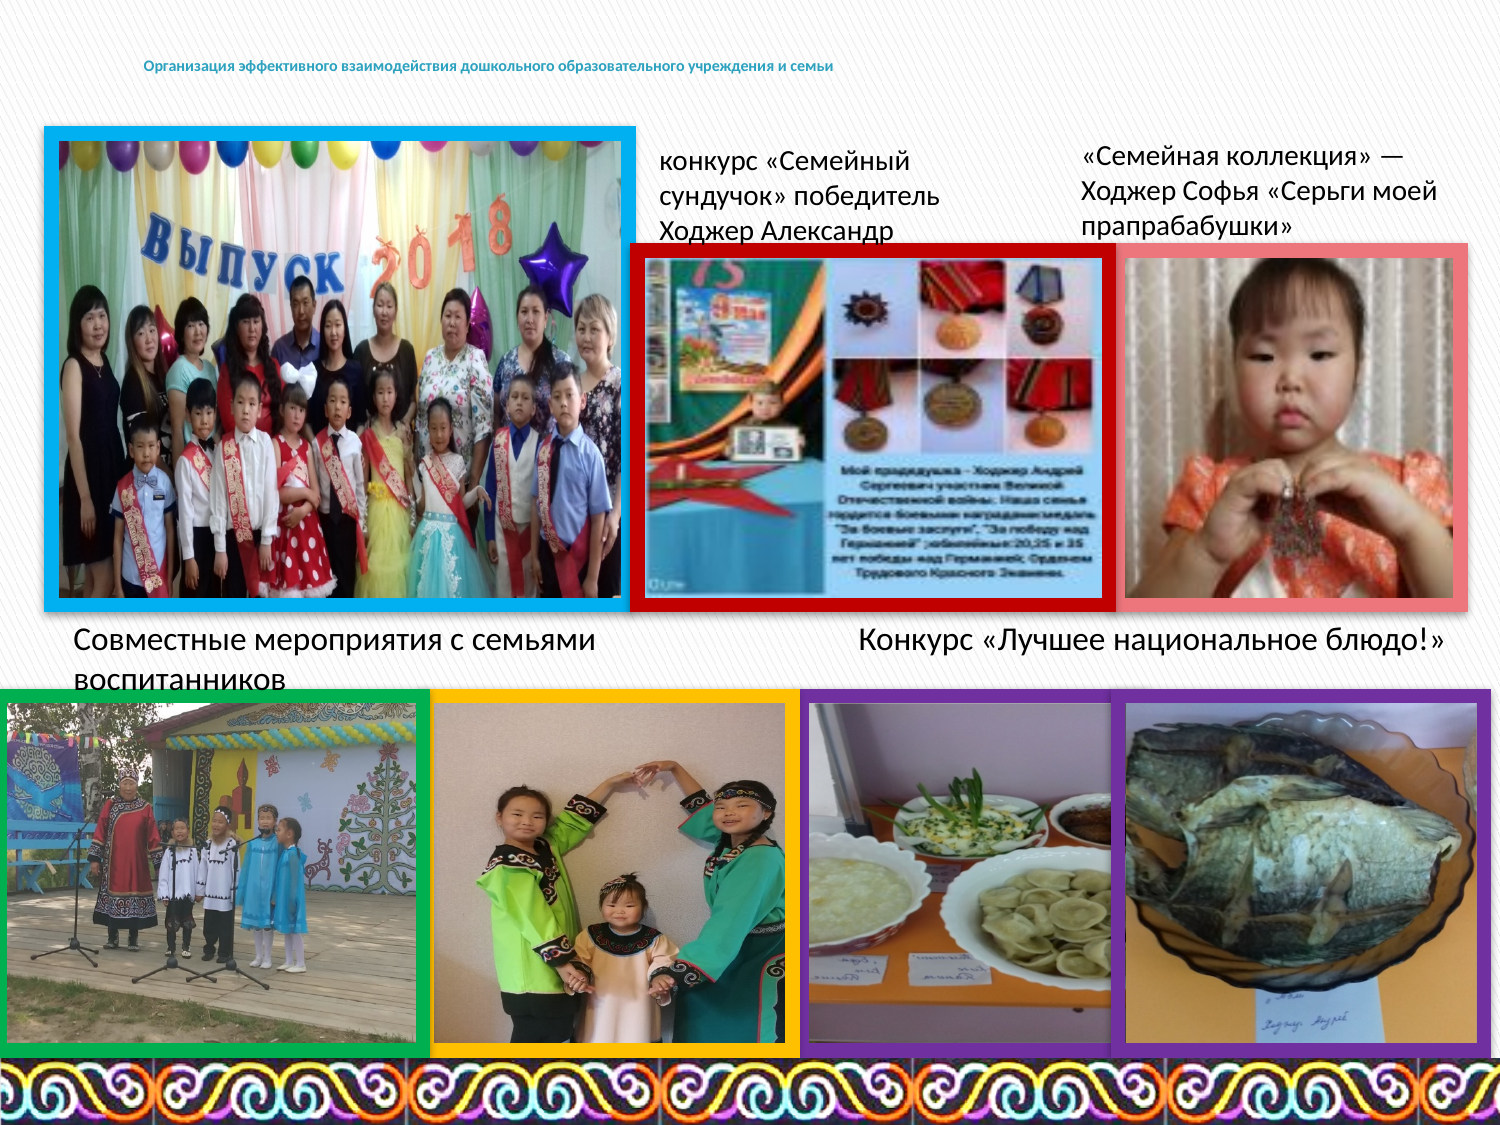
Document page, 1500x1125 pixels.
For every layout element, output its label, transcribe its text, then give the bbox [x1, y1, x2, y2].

title Организация эффективного взаимодействия дошкольного образовательного учреждения и семьи [128, 0, 1500, 119]
picture [0, 1058, 1500, 1125]
text_box конкурс «Семейный сундучок» победитель Ходжер Александр [644, 133, 1020, 254]
picture [6, 702, 416, 1044]
picture [809, 704, 1111, 708]
picture [809, 1038, 1111, 1043]
picture [1126, 696, 1477, 1050]
text_box «Семейная коллекция» — Ходжер Софья «Серьги моей прапрабабушки» [1066, 128, 1454, 249]
picture [60, 142, 620, 597]
picture [644, 257, 1102, 598]
picture [1124, 257, 1454, 598]
text_box Конкурс «Лучшее национальное блюдо!» [843, 609, 1500, 664]
text_box Совместные мероприятия с семьями воспитанников [58, 609, 809, 704]
picture [433, 702, 786, 1044]
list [802, 708, 1124, 1038]
